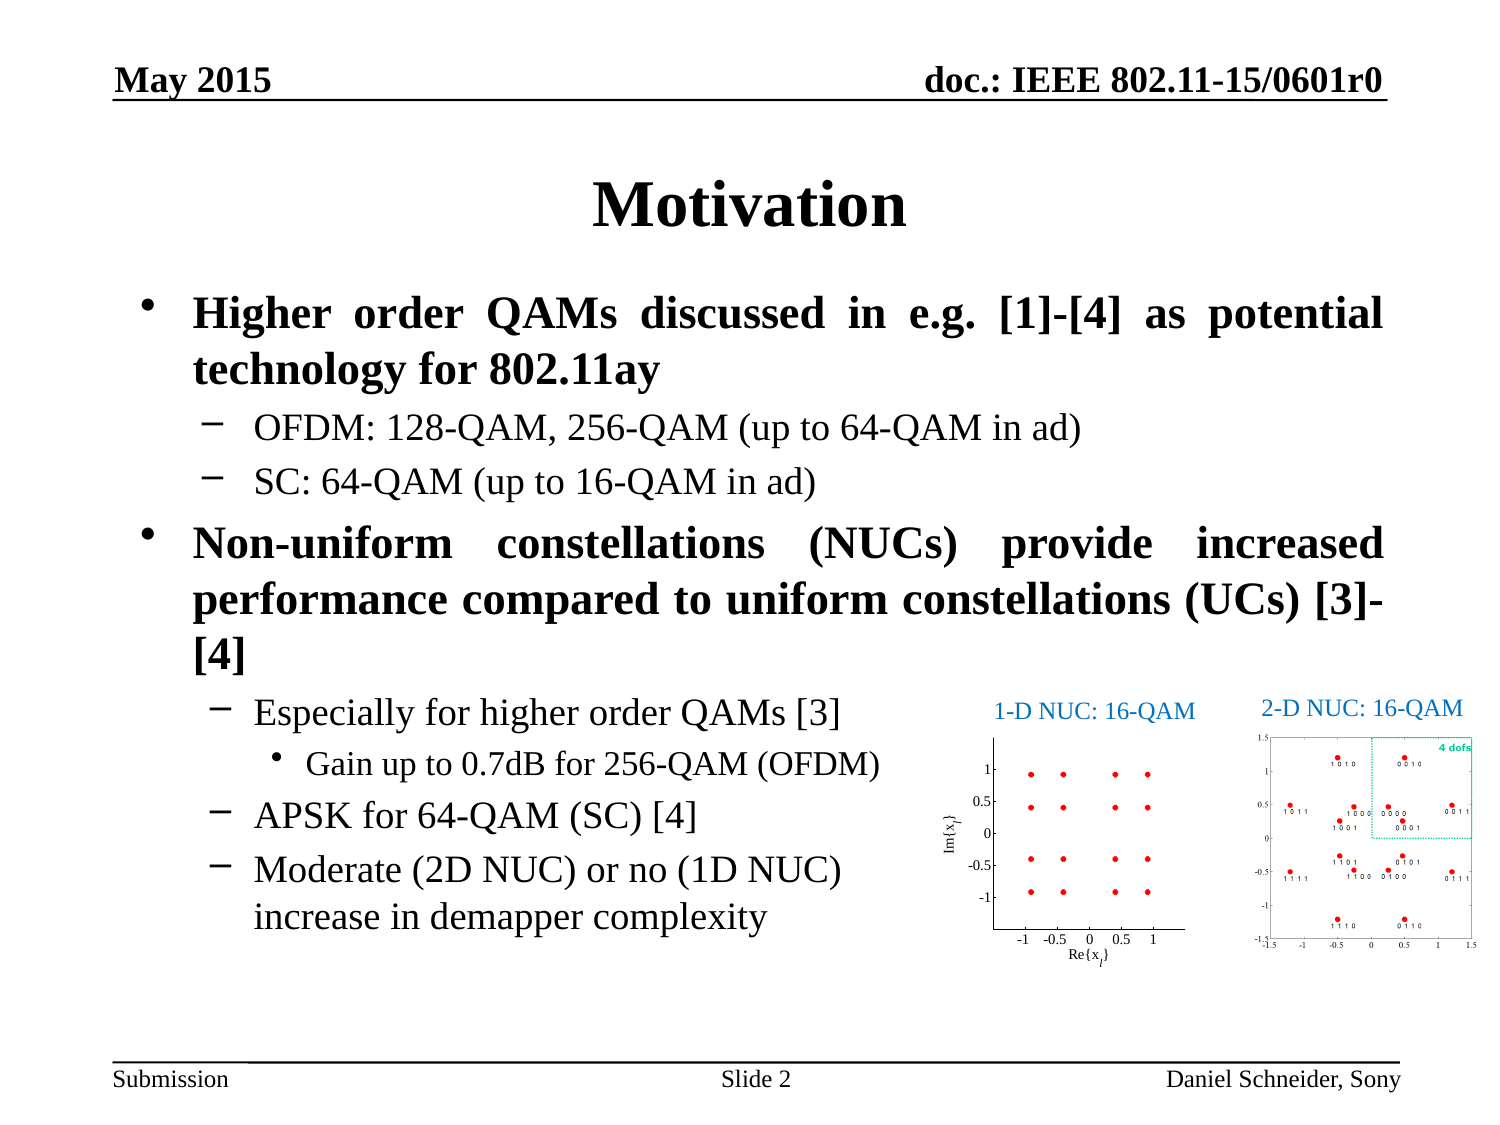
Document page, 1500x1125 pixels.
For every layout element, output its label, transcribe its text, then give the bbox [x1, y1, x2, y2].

slide_number Slide 2 [712, 1061, 800, 1093]
footer Daniel Schneider, Sony [1154, 1061, 1402, 1093]
title Motivation [112, 112, 1388, 288]
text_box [912, 687, 1255, 972]
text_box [1245, 683, 1486, 951]
list Higher order QAMs discussed in e.g. [1]-[4] as potential technology for 802.11ay OFDM: 128-QAM, 256-QAM (up to 64-QAM in ad) SC: 64-QAM (up to 16-QAM in ad) Non-uniform constellations (NUCs) provide increased performance compared to uniform constellations (UCs) [3]-[4] Especially for higher order QAMs [3] Gain up to 0.7dB for 256-QAM (OFDM) APSK for 64-QAM (SC) [4] Moderate (2D NUC) or no (1D NUC) increase in demapper complexity [124, 274, 1401, 951]
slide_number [114, 54, 274, 101]
